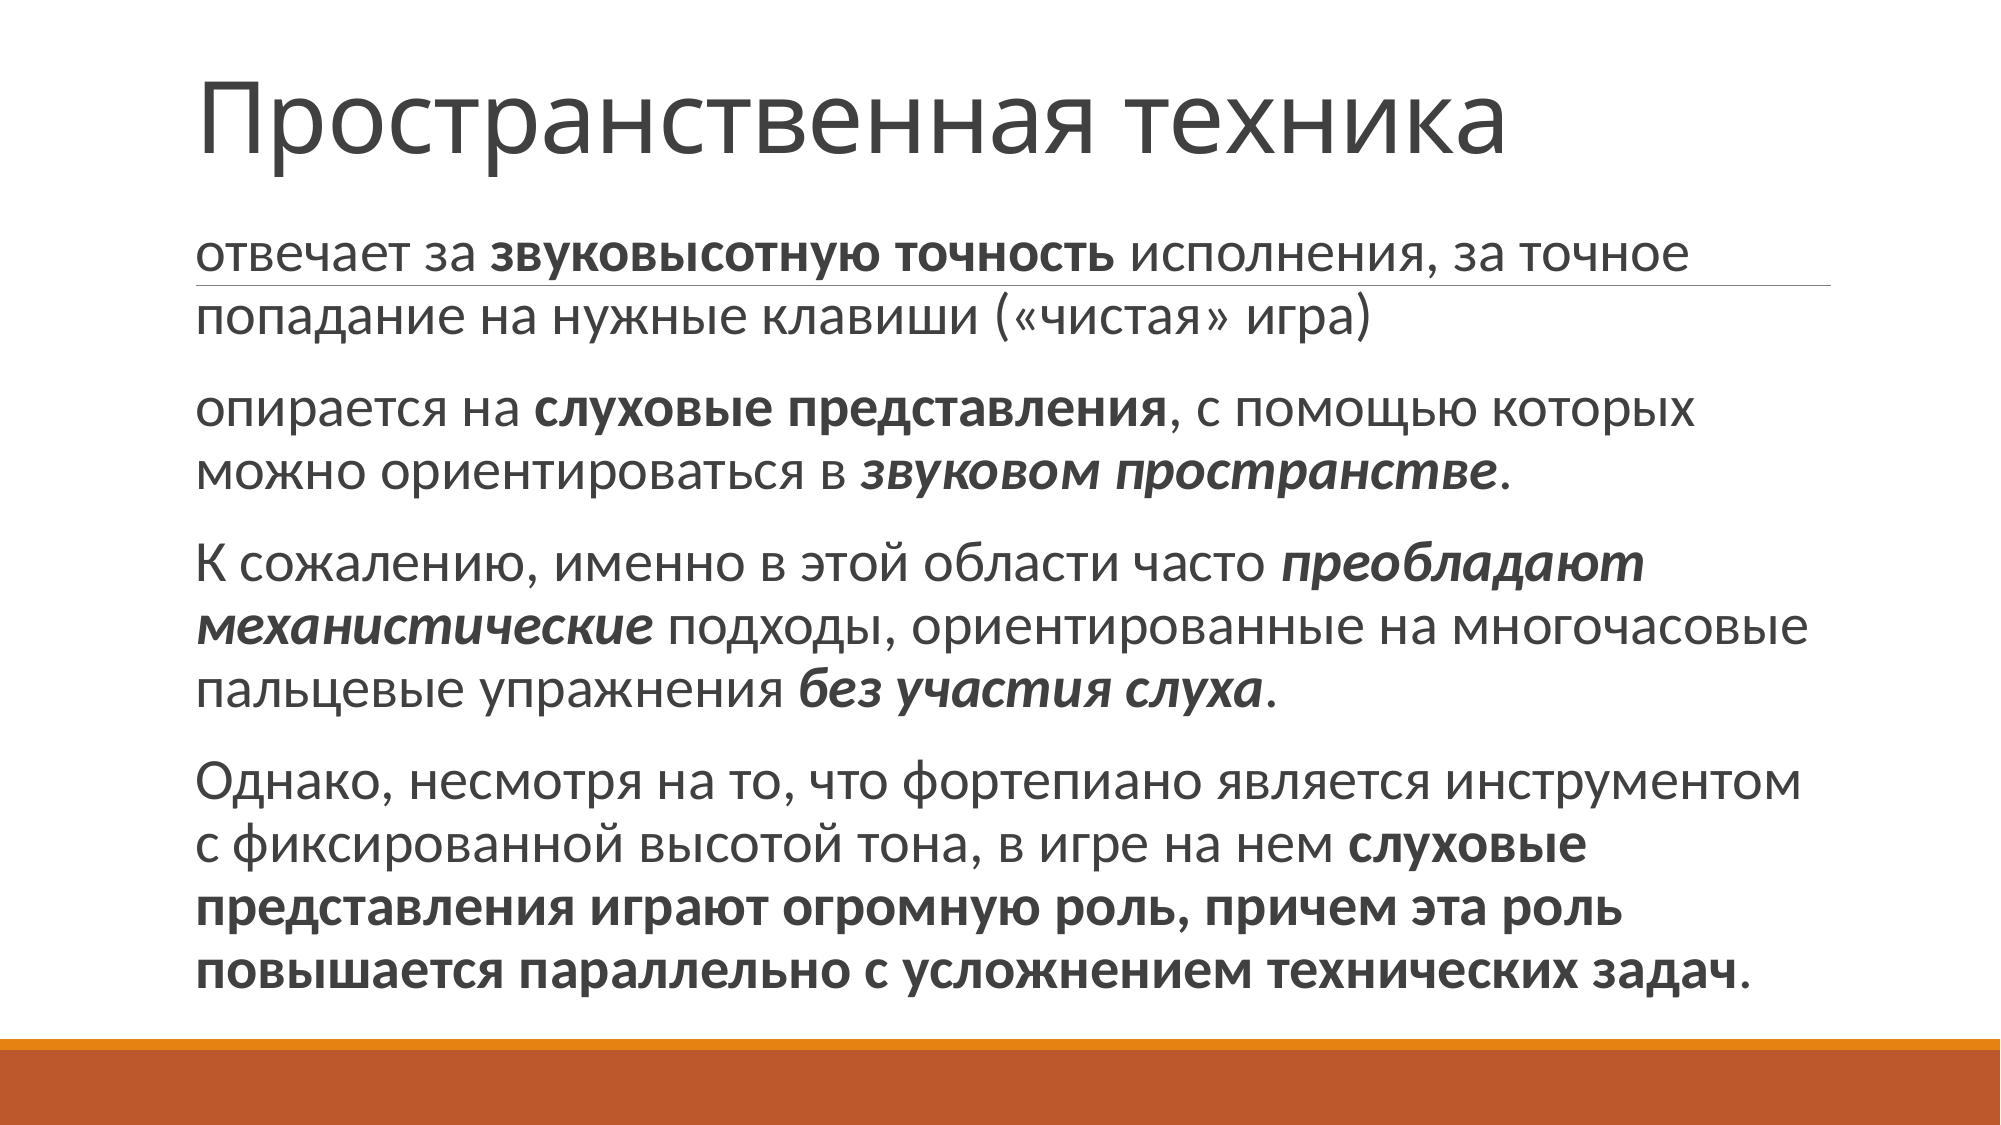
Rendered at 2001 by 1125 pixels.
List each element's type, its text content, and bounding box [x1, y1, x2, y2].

title Пространственная техника [180, 47, 1830, 182]
list отвечает за звуковысотную точность исполнения, за точное попадание на нужные клавиши («чистая» игра) опирается на слуховые представления, с помощью которых можно ориентироваться в звуковом пространстве. К сожалению, именно в этой области часто преобладают механистические подходы, ориентированные на многочасовые пальцевые упражнения без участия слуха. Однако, несмотря на то, что фортепиано является инструментом с фиксированной высотой тона, в игре на нем слуховые представления играют огромную роль, причем эта роль повышается параллельно с усложнением технических задач. [180, 213, 1830, 963]
